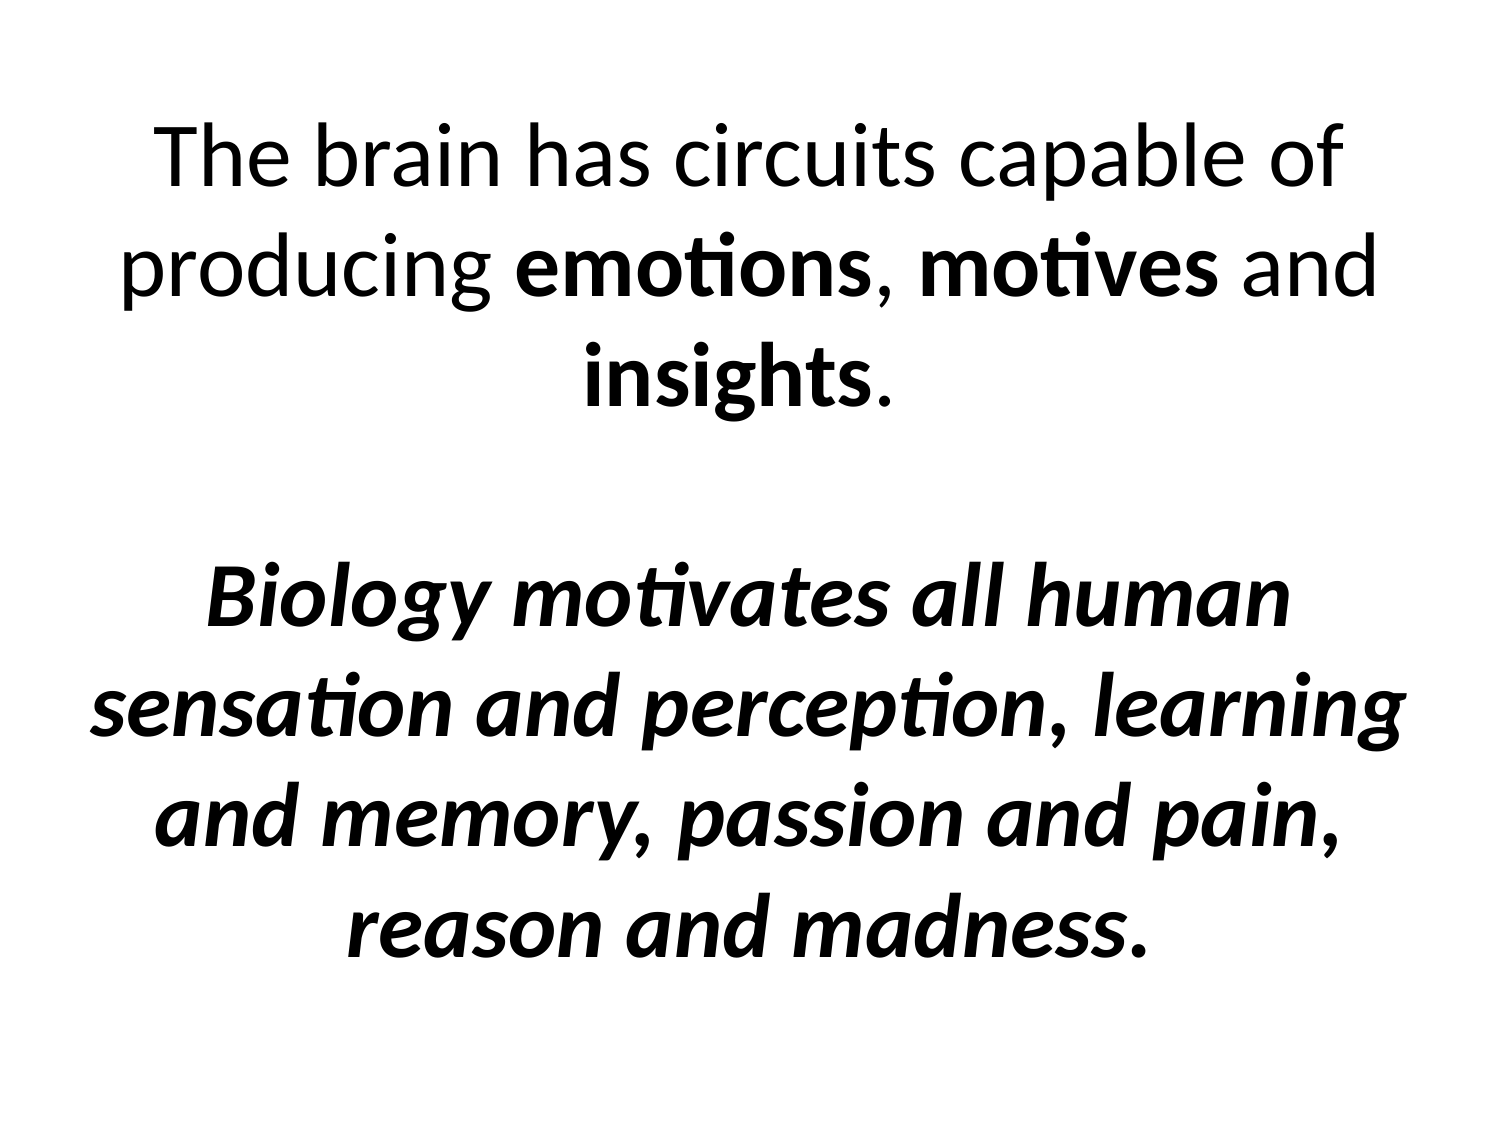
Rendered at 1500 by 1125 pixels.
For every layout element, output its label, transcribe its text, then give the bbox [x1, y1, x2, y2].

title The brain has circuits capable of producing emotions, motives and insights. Biology motivates all human sensation and perception, learning and memory, passion and pain, reason and madness. [75, 45, 1425, 1025]
